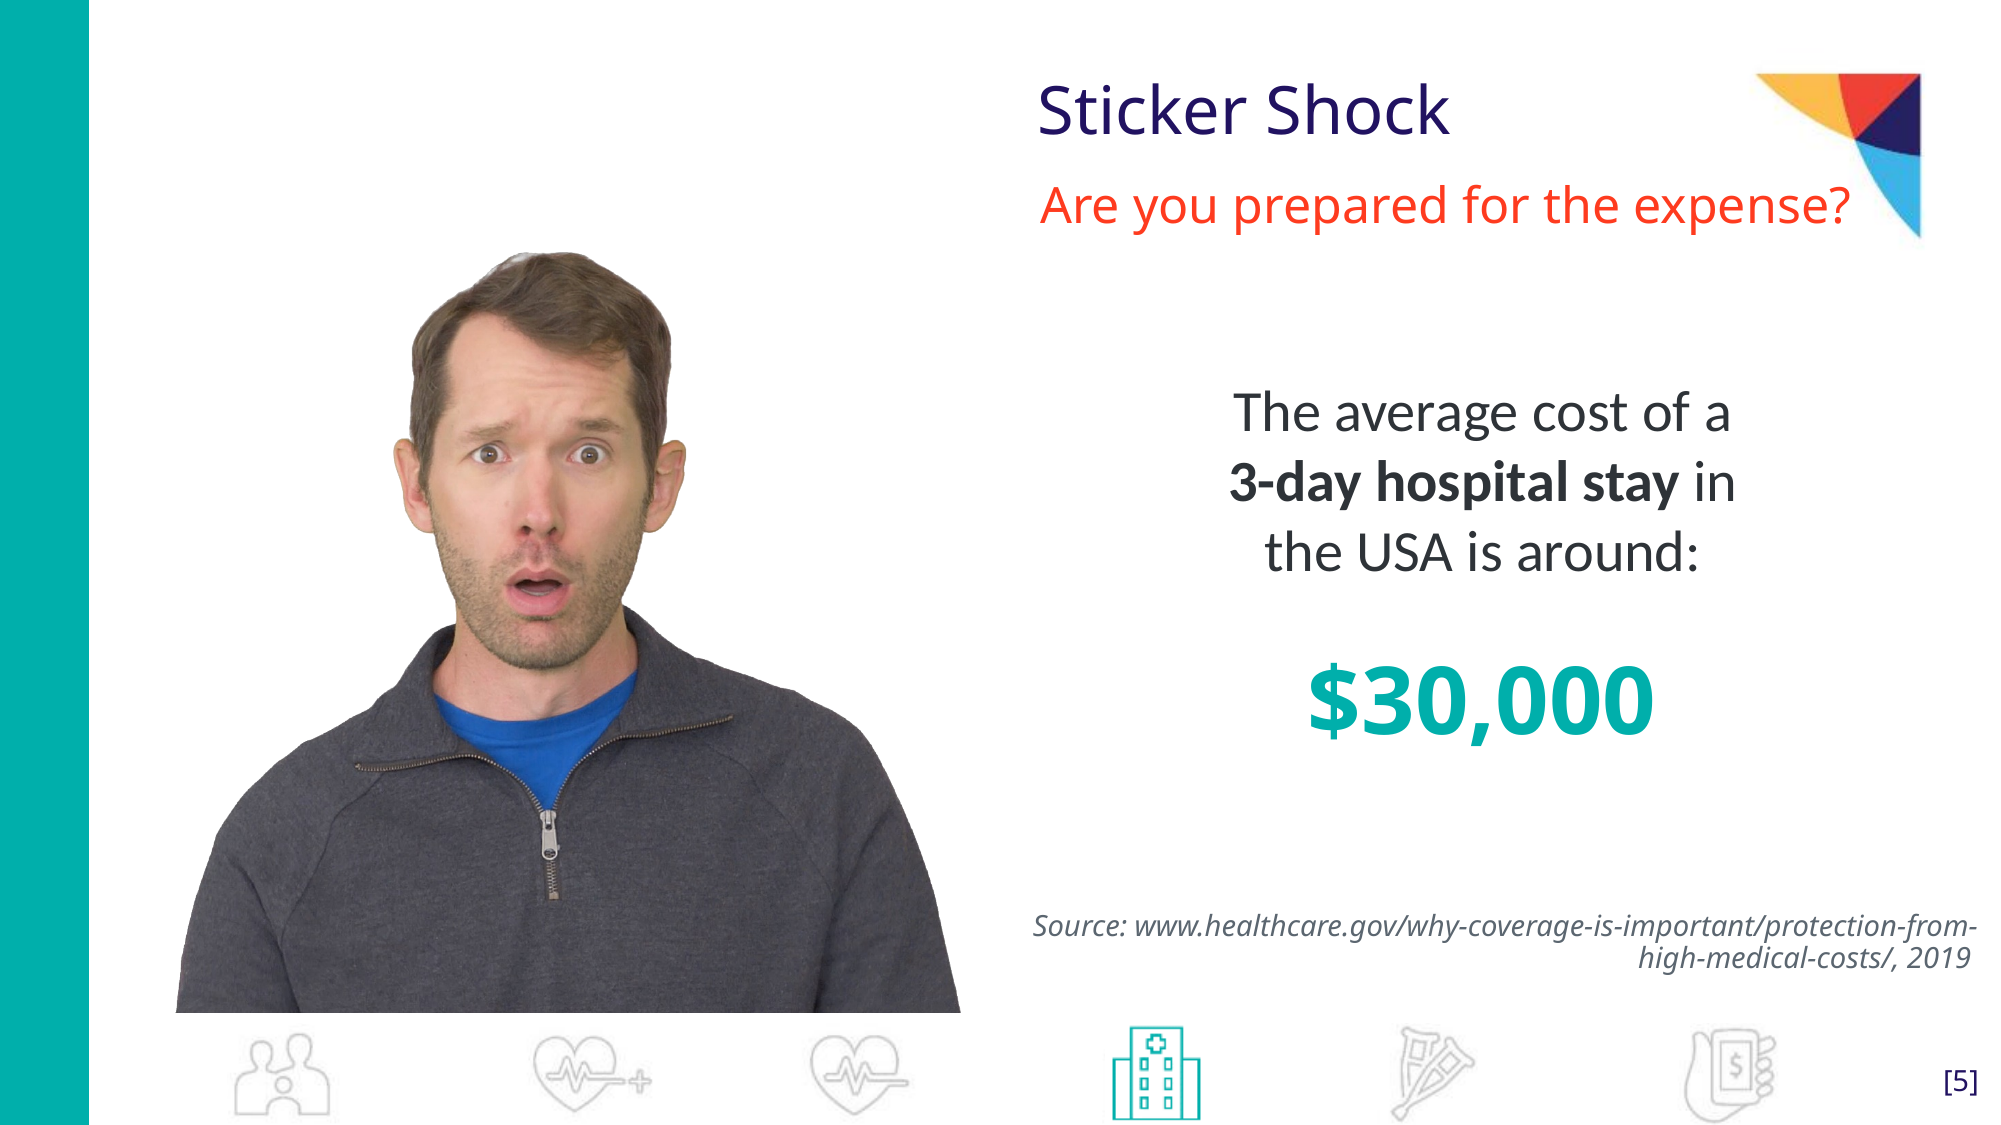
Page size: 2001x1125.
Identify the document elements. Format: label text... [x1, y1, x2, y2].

title Sticker Shock [1037, 76, 1863, 202]
text_box The average cost of a 3-day hospital stay in the USA is around: [1192, 365, 1773, 591]
picture [89, 0, 2000, 1125]
slide_number [5] [1893, 1052, 1994, 1113]
text_box Source: www.healthcare.gov/why-coverage-is-important/protection-from-high-medical-costs/, 2019 [1016, 904, 1994, 1031]
text_box Are you prepared for the expense? [1040, 173, 1891, 276]
text_box $30,000 [1271, 633, 1694, 761]
